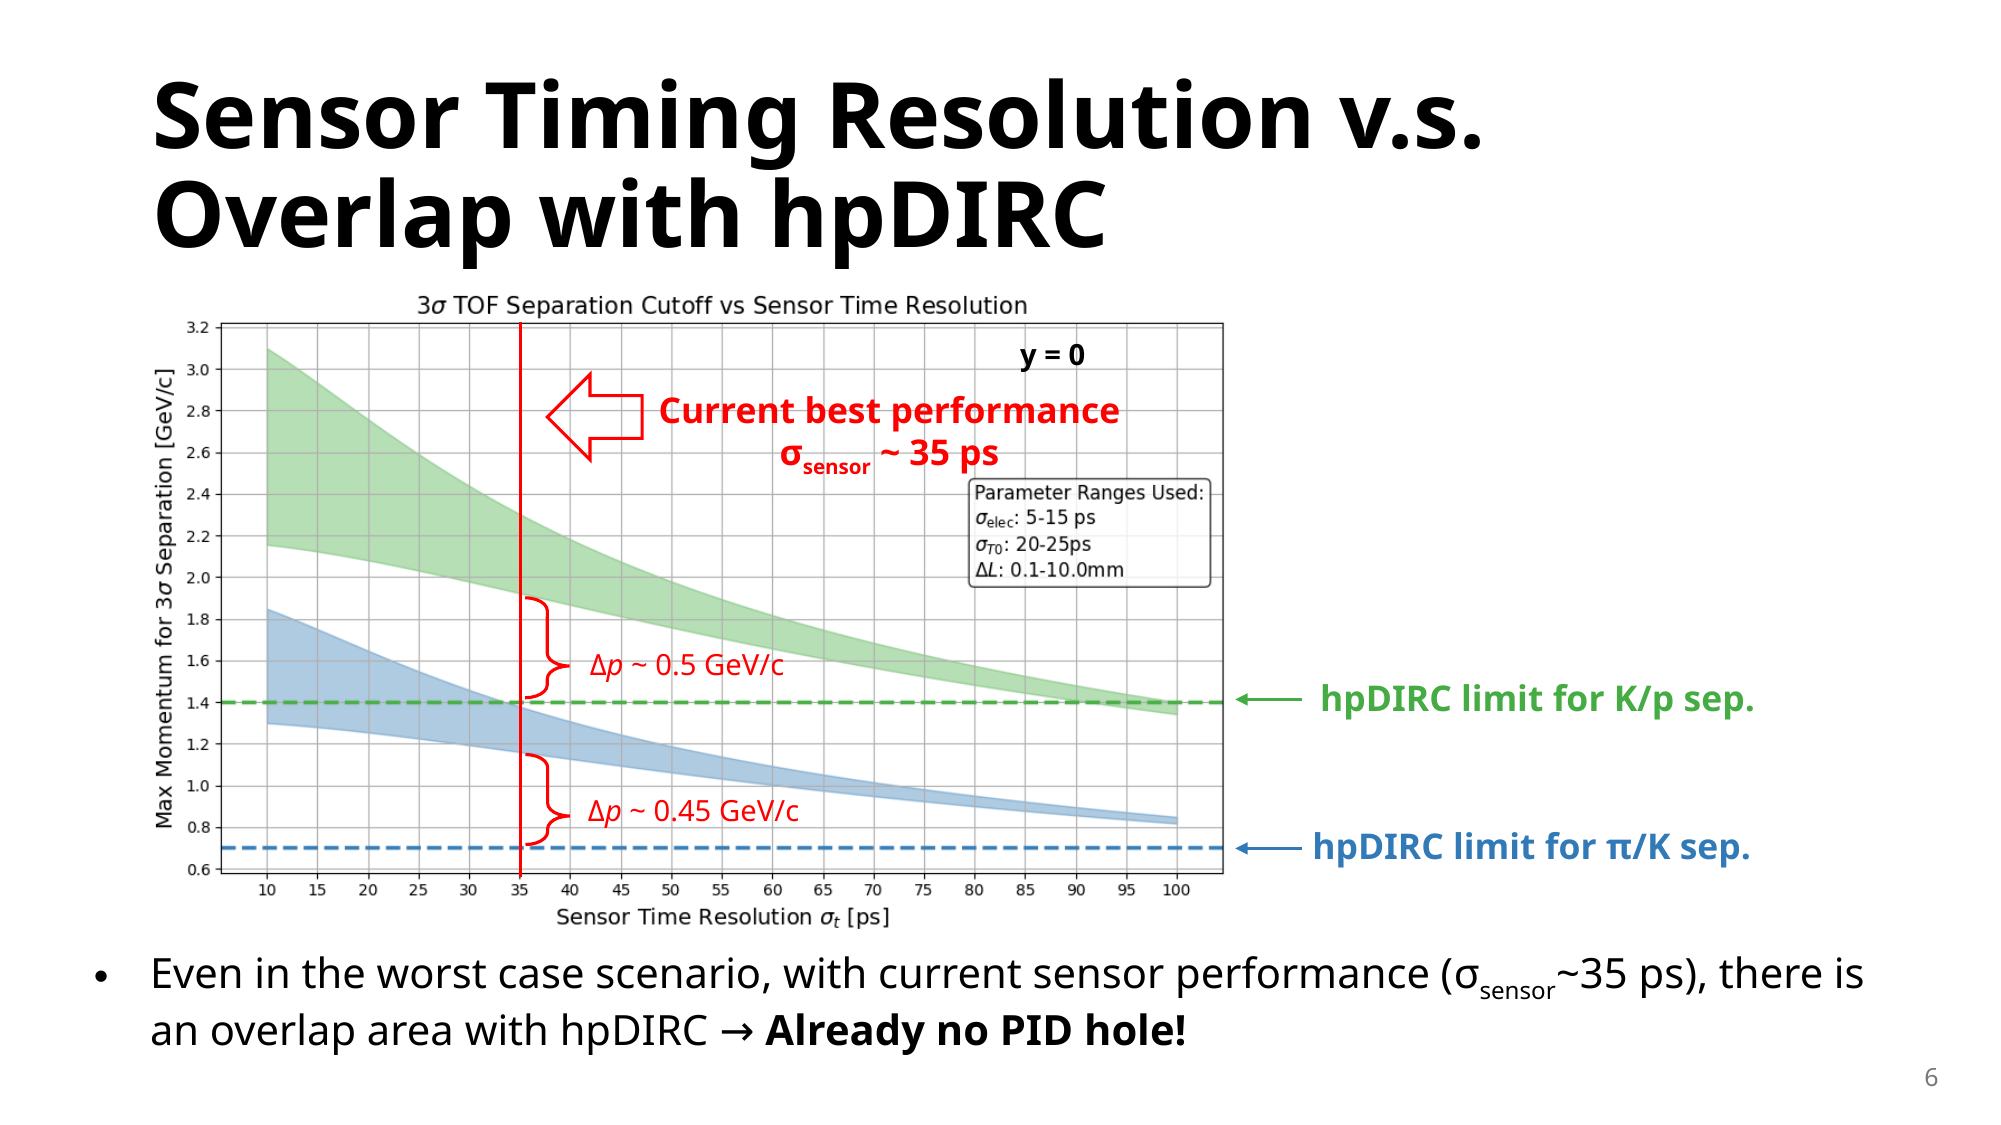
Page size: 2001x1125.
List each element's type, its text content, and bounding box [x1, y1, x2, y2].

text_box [1234, 668, 1775, 728]
slide_number 6 [1503, 1046, 1954, 1107]
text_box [1234, 816, 1768, 876]
title Sensor Timing Resolution v.s. Overlap with hpDIRC [137, 59, 1863, 278]
picture [136, 276, 1256, 949]
text_box Even in the worst case scenario, with current sensor performance (σsensor~35 ps), there is an overlap area with hpDIRC → Already no PID hole! σsensor> 90 ps doesn’t have overlapping region with hpDIRC in K/p separation any more [79, 939, 1921, 1119]
